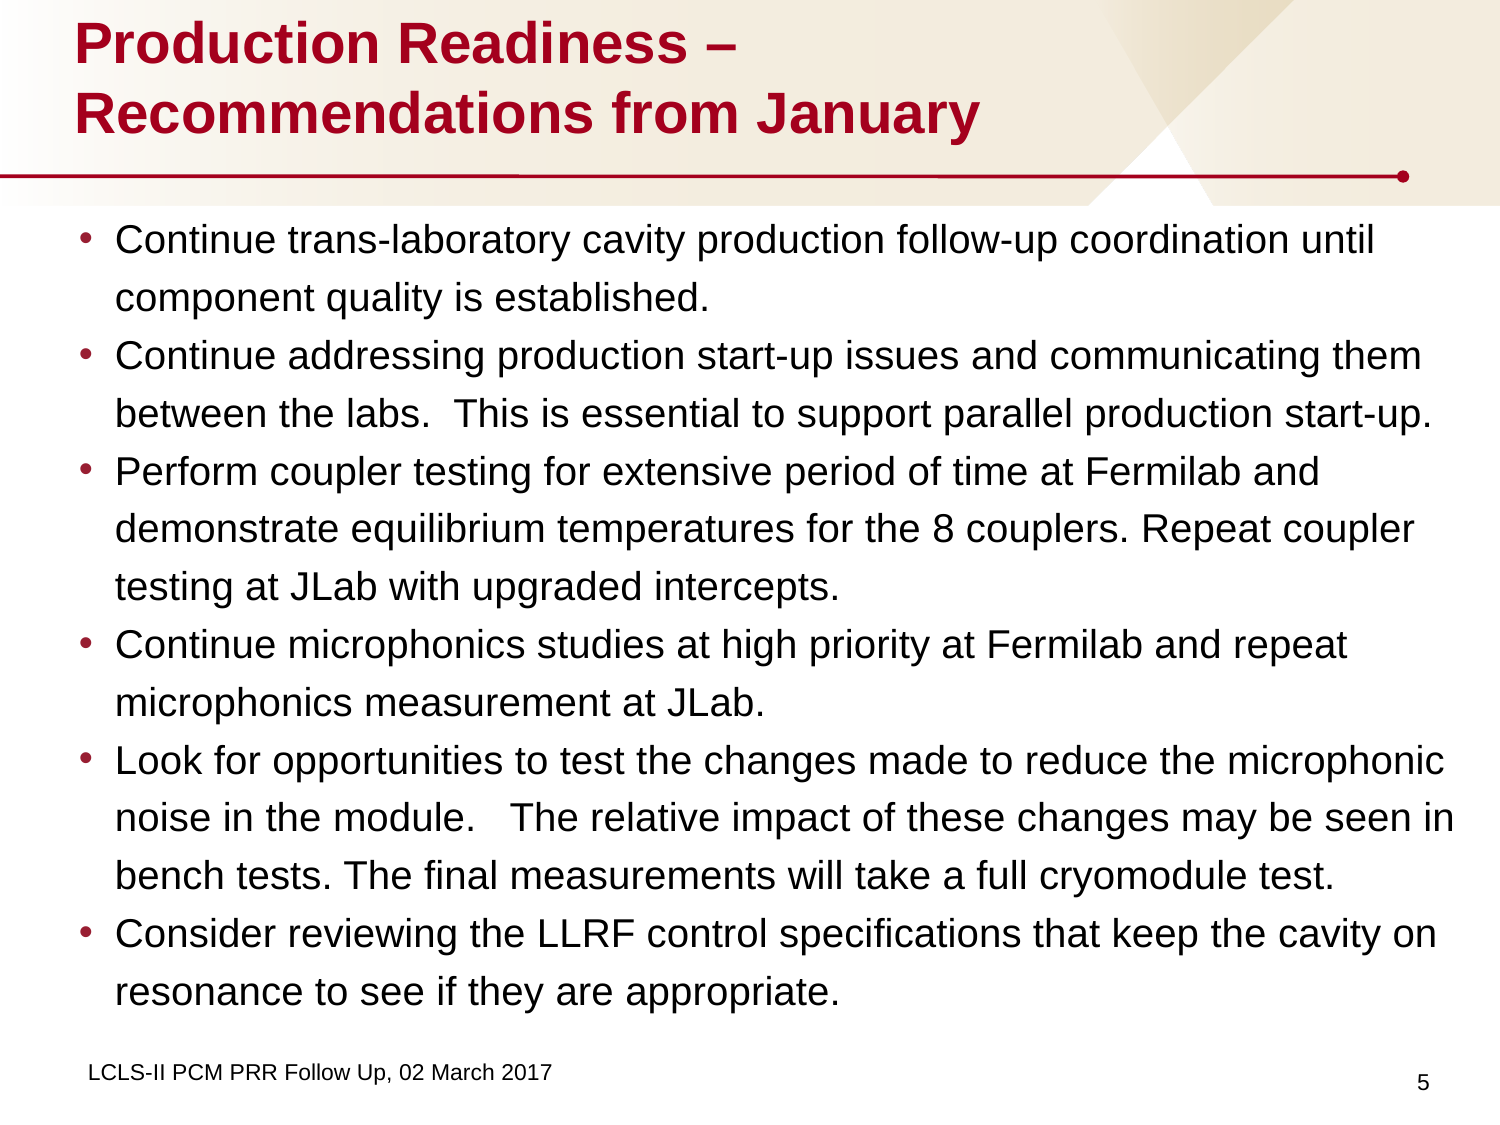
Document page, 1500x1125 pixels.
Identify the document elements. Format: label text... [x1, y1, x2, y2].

title Production Readiness – Recommendations from January [74, 21, 1404, 145]
list Continue trans-laboratory cavity production follow-up coordination until component quality is established. Continue addressing production start-up issues and communicating them between the labs. This is essential to support parallel production start-up. Perform coupler testing for extensive period of time at Fermilab and demonstrate equilibrium temperatures for the 8 couplers. Repeat coupler testing at JLab with upgraded intercepts. Continue microphonics studies at high priority at Fermilab and repeat microphonics measurement at JLab. Look for opportunities to test the changes made to reduce the microphonic noise in the module. The relative impact of these changes may be seen in bench tests. The final measurements will take a full cryomodule test. Consider reviewing the LLRF control specifications that keep the cavity on resonance to see if they are appropriate. [41, 203, 1463, 1035]
footer LCLS-II PCM PRR Follow Up, 02 March 2017 [73, 1050, 750, 1102]
picture [0, 0, 1500, 206]
slide_number 5 [1405, 1036, 1458, 1125]
